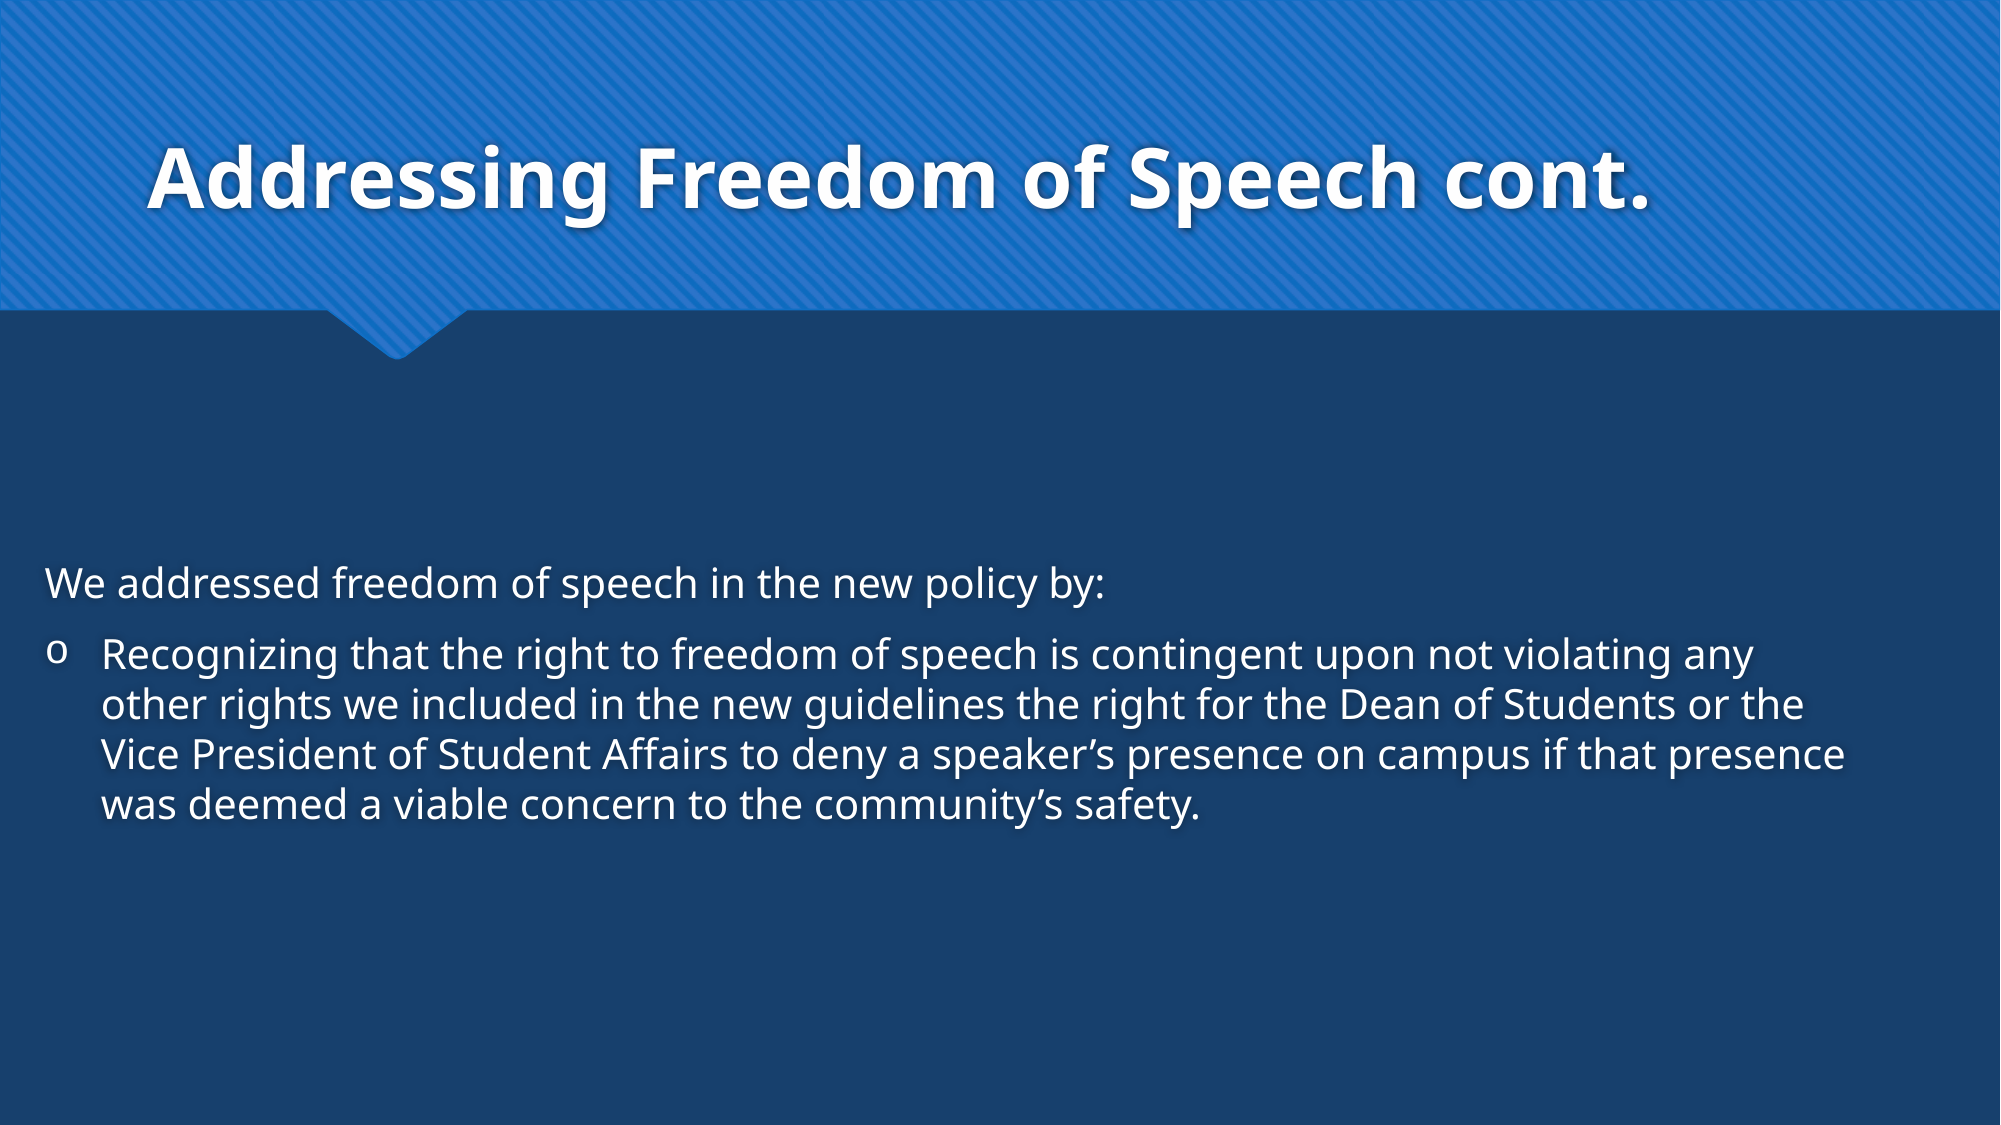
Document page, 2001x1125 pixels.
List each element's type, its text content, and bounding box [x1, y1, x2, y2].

title Addressing Freedom of Speech cont. [132, 73, 1868, 233]
list We addressed freedom of speech in the new policy by: Recognizing that the right to freedom of speech is contingent upon not violating any other rights we included in the new guidelines the right for the Dean of Students or the Vice President of Student Affairs to deny a speaker’s presence on campus if that presence was deemed a viable concern to the community’s safety. [29, 334, 1868, 1050]
